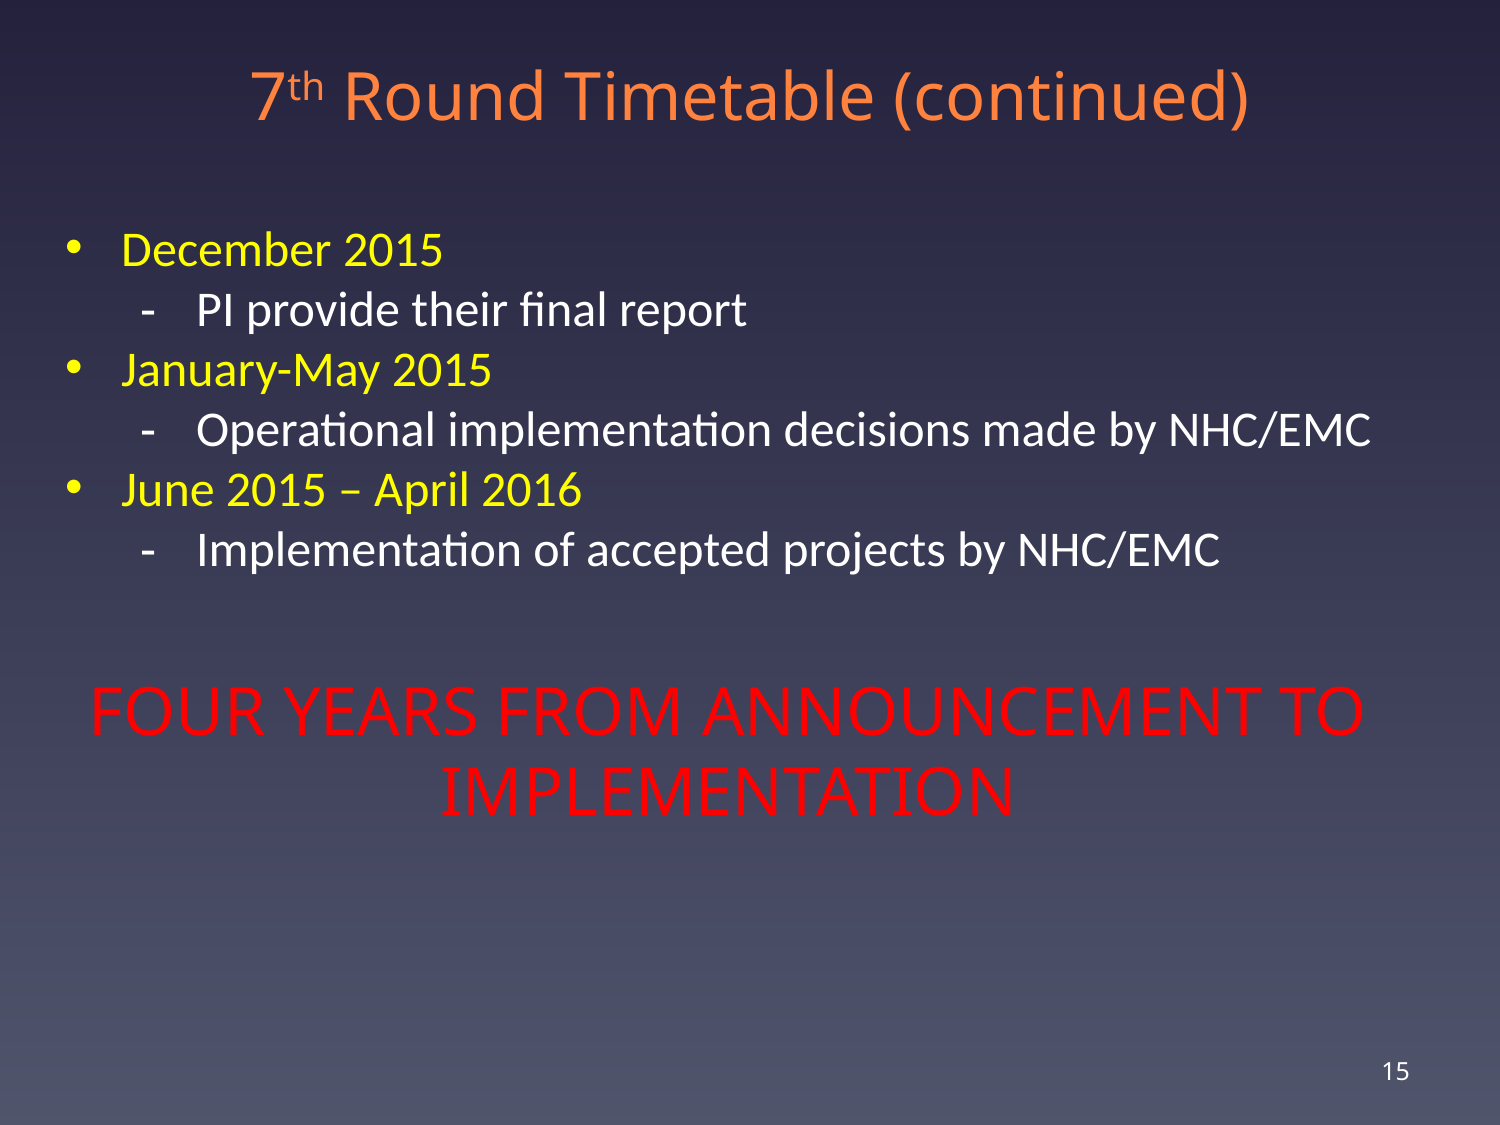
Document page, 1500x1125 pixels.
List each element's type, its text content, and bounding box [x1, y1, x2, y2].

text_box December 2015 PI provide their final report January-May 2015 Operational implementation decisions made by NHC/EMC June 2015 – April 2016 Implementation of accepted projects by NHC/EMC [50, 209, 1407, 584]
slide_number 15 [1074, 1042, 1425, 1103]
text_box FOUR YEARS FROM ANNOUNCEMENT TO IMPLEMENTATION [9, 681, 1448, 816]
text_box 7th Round Timetable (continued) [31, 27, 1469, 161]
